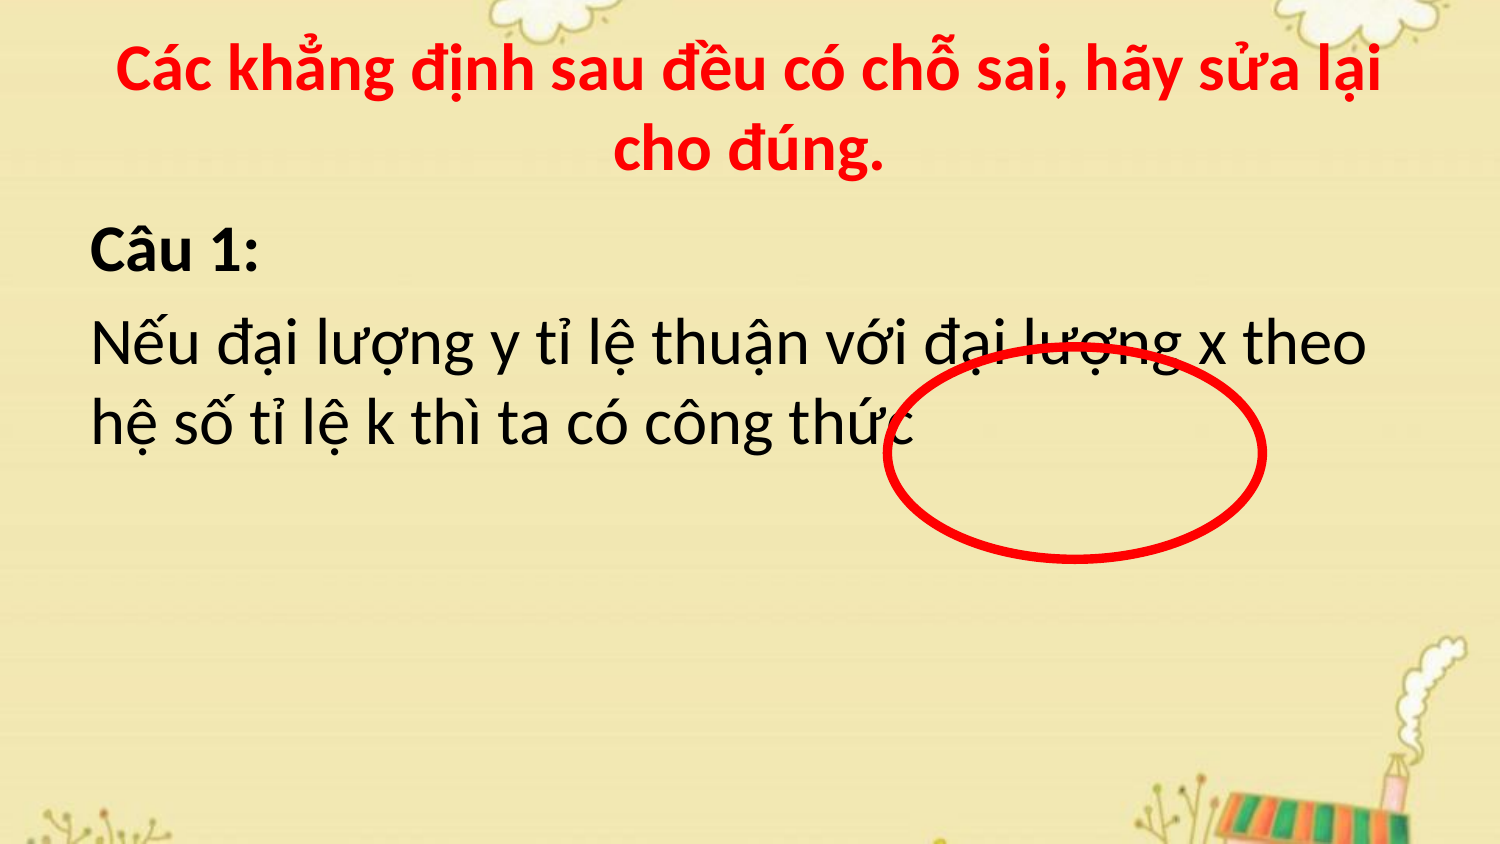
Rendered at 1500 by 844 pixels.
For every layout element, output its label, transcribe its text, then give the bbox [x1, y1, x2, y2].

text_box [885, 344, 1265, 562]
title Các khẳng định sau đều có chỗ sai, hãy sửa lại cho đúng. [75, 33, 1425, 175]
picture [0, 0, 1500, 844]
